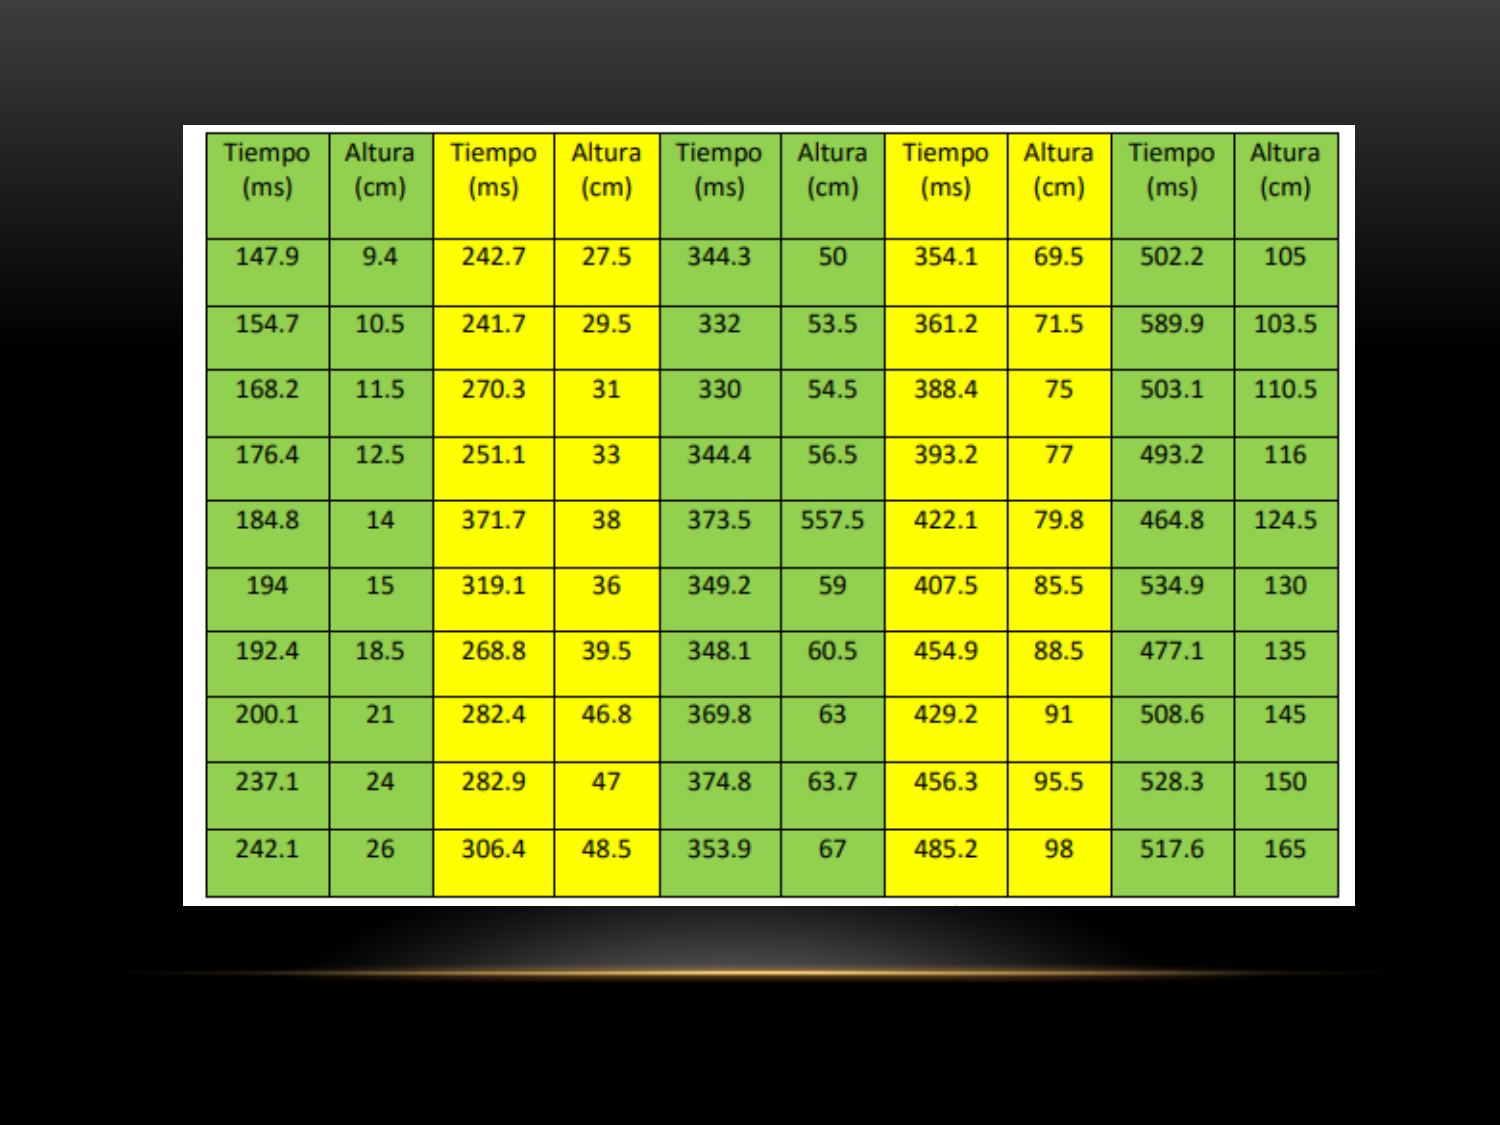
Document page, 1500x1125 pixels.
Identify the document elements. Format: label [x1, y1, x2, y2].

picture [0, 0, 1500, 1125]
list [182, 125, 1356, 906]
